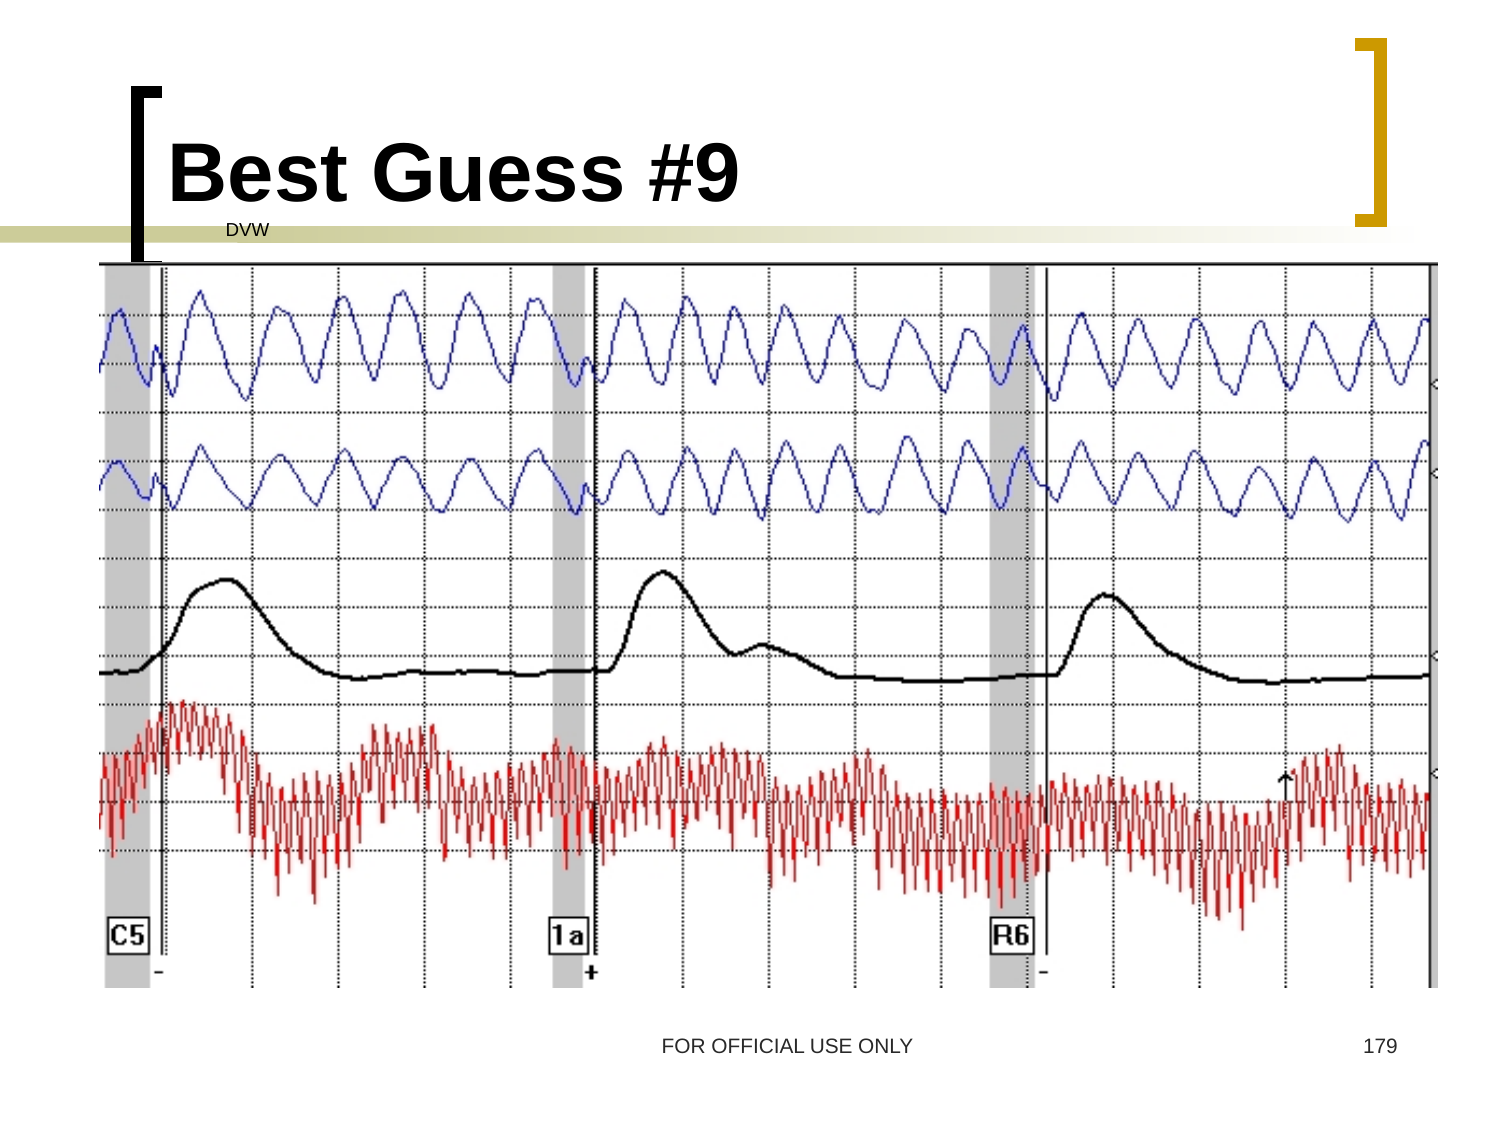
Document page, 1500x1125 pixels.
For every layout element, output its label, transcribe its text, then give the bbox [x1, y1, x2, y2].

title Best Guess #9 DVW [152, 15, 1328, 248]
picture [99, 262, 1438, 988]
slide_number 179 [1099, 1024, 1413, 1101]
footer FOR OFFICIAL USE ONLY [549, 1024, 1026, 1101]
